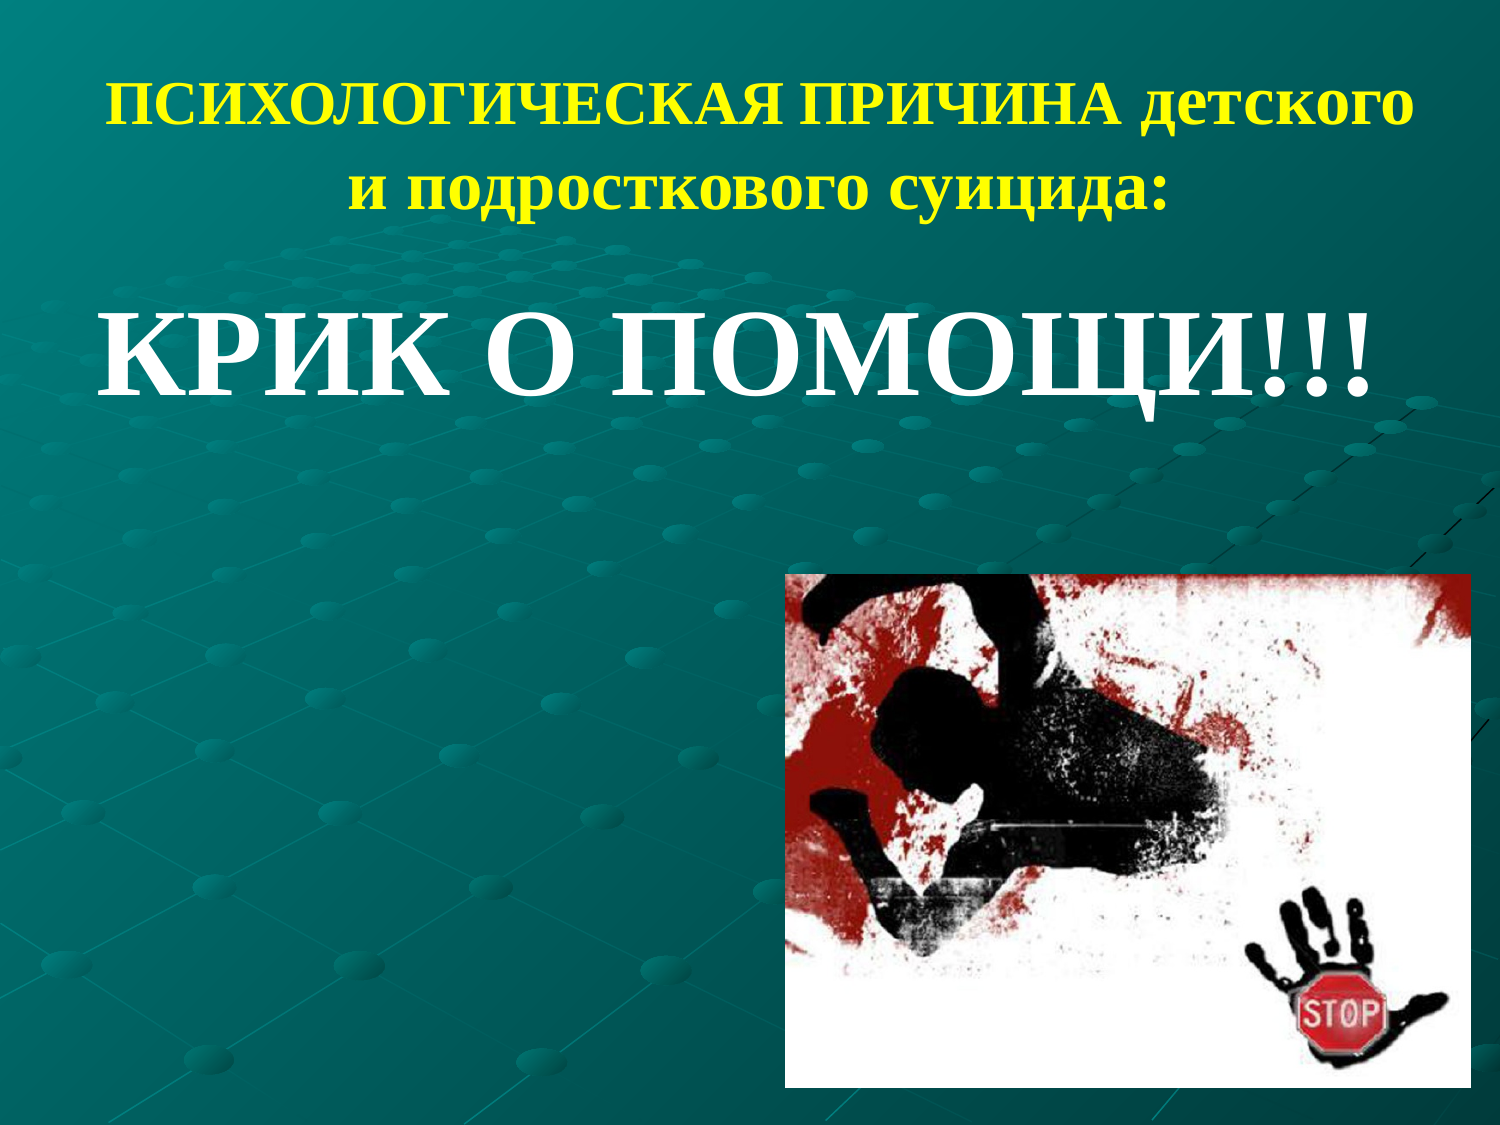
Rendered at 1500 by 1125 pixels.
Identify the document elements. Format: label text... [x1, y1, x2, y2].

title ПСИХОЛОГИЧЕСКАЯ ПРИЧИНА детского и подросткового суицида: [75, 45, 1447, 233]
picture [785, 573, 1471, 1089]
list КРИК О ПОМОЩИ!!! [75, 262, 1425, 1007]
